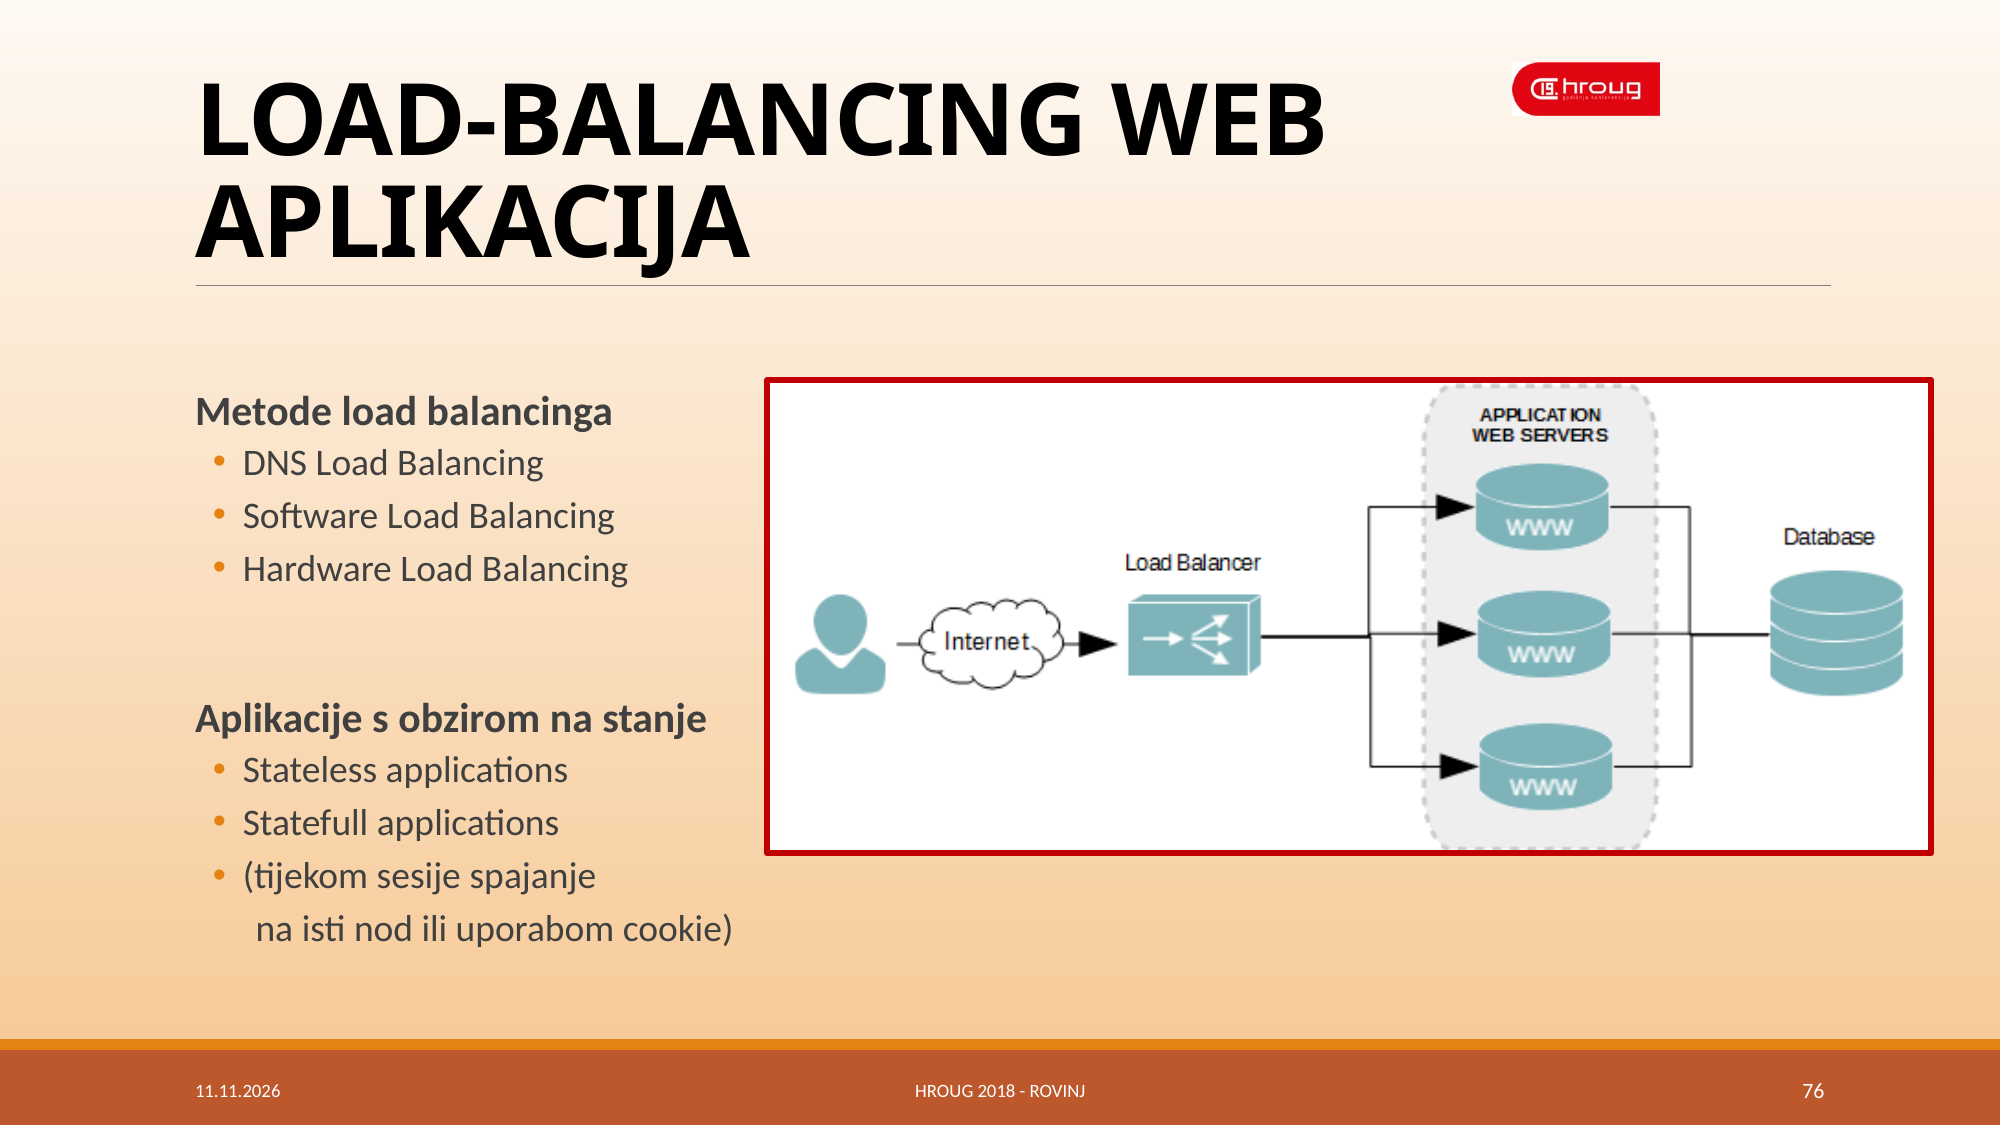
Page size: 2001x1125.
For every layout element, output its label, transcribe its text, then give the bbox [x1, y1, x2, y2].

slide_number 76 [1624, 1059, 1840, 1120]
picture [1511, 61, 1661, 117]
list Metode load balancinga DNS Load Balancing Software Load Balancing Hardware Load Balancing Aplikacije s obzirom na stanje Stateless applications Statefull applications (tijekom sesije spajanje na isti nod ili uporabom cookie) [180, 302, 990, 963]
footer HROUG 2018 - Rovinj [604, 1059, 1396, 1120]
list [769, 382, 1929, 851]
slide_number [180, 1059, 586, 1120]
title LOAD-BALANCING WEB APLIKACIJA [180, 47, 1830, 285]
